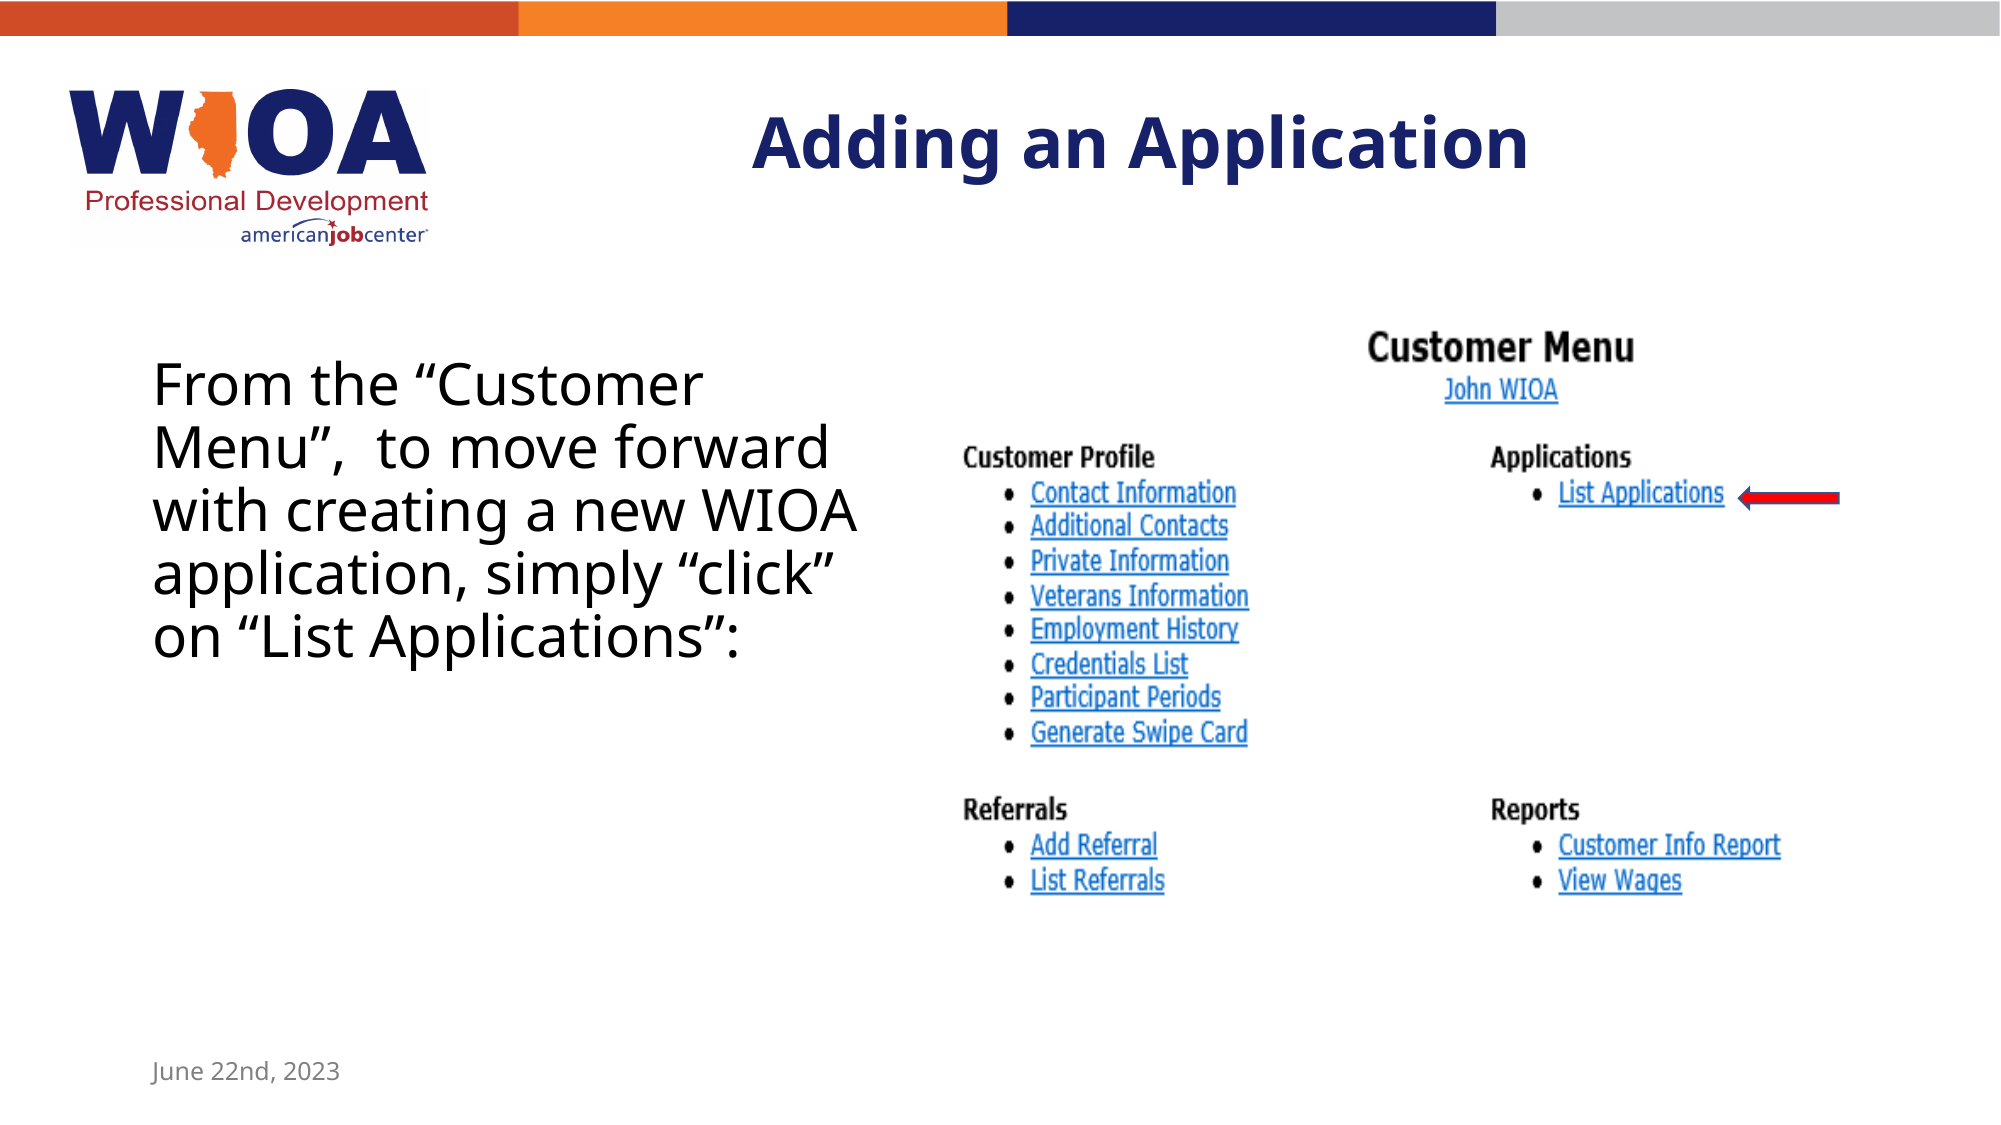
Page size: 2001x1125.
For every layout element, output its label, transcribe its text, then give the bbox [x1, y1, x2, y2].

list From the “Customer Menu”, to move forward with creating a new WIOA application, simply “click” on “List Applications”: [137, 347, 914, 1014]
picture [0, 0, 2000, 1125]
footer June 22nd, 2023 [137, 1042, 1338, 1103]
text_box [1800, 492, 1840, 505]
title Adding an Application [526, 100, 1777, 193]
